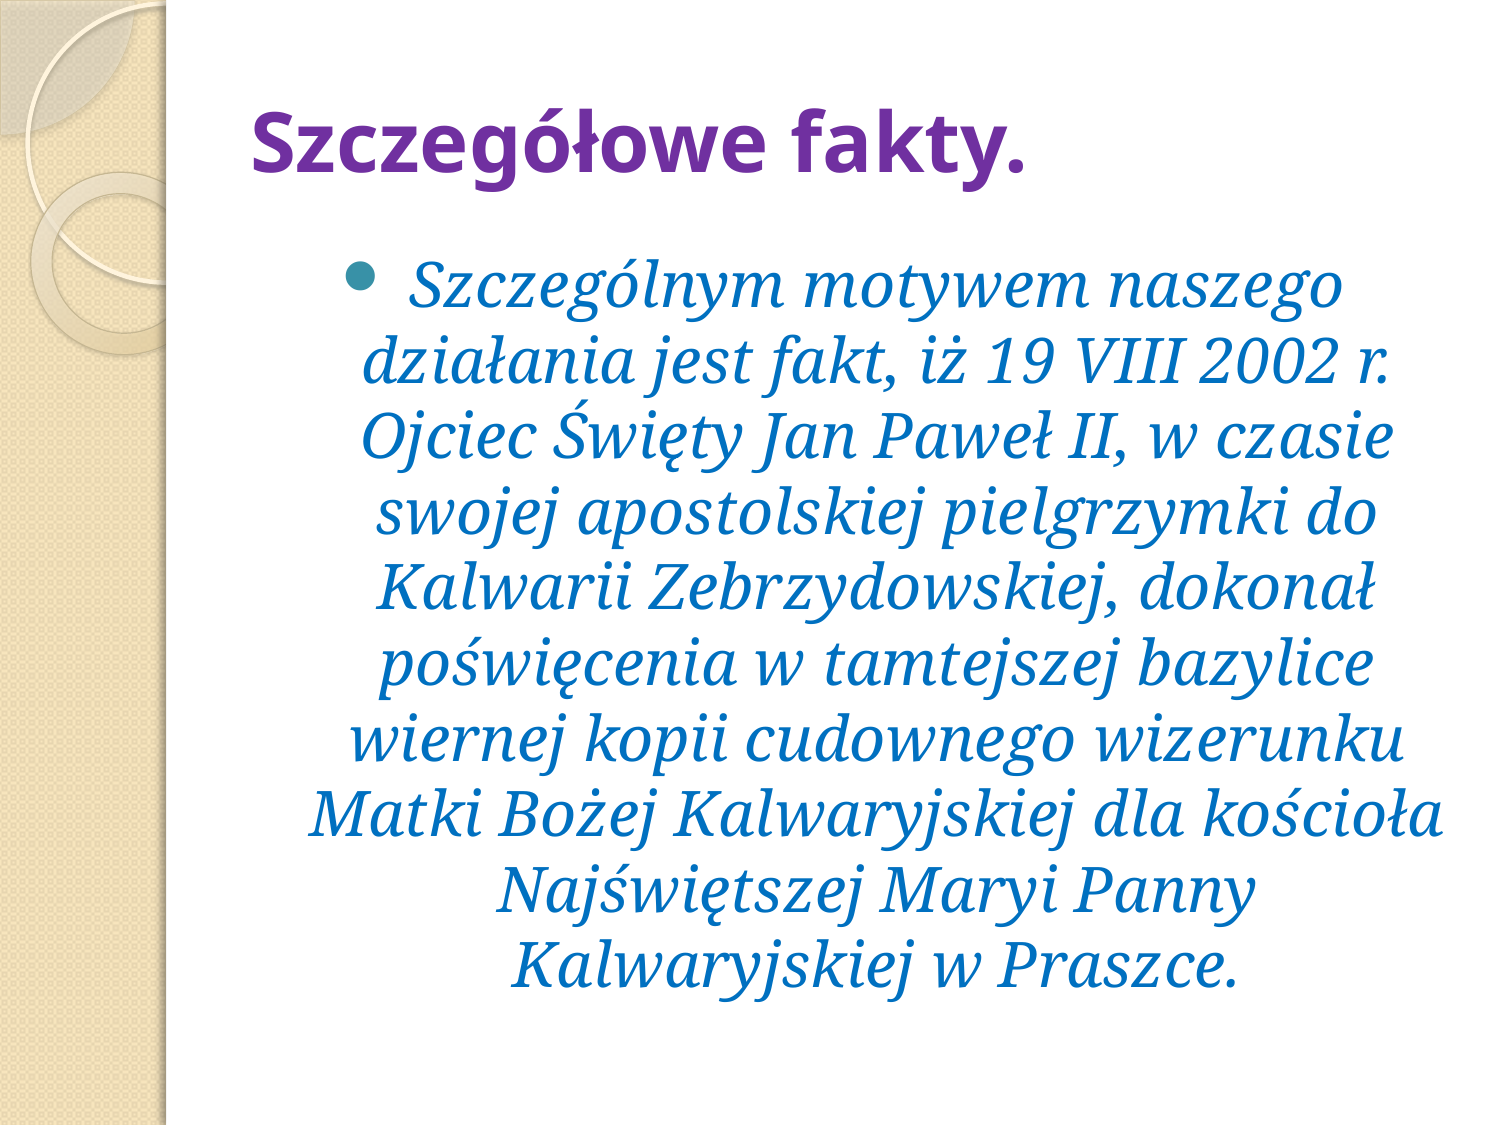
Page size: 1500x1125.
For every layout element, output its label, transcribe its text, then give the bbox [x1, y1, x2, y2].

list Szczególnym motywem naszego działania jest fakt, iż 19 VIII 2002 r. Ojciec Święty Jan Paweł II, w czasie swojej apostolskiej pielgrzymki do Kalwarii Zebrzydowskiej, dokonał poświęcenia w tamtejszej bazylice wiernej kopii cudownego wizerunku Matki Bożej Kalwaryjskiej dla kościoła Najświętszej Maryi Panny Kalwaryjskiej w Praszce. [235, 237, 1466, 1025]
title Szczegółowe fakty. [235, 45, 1466, 233]
